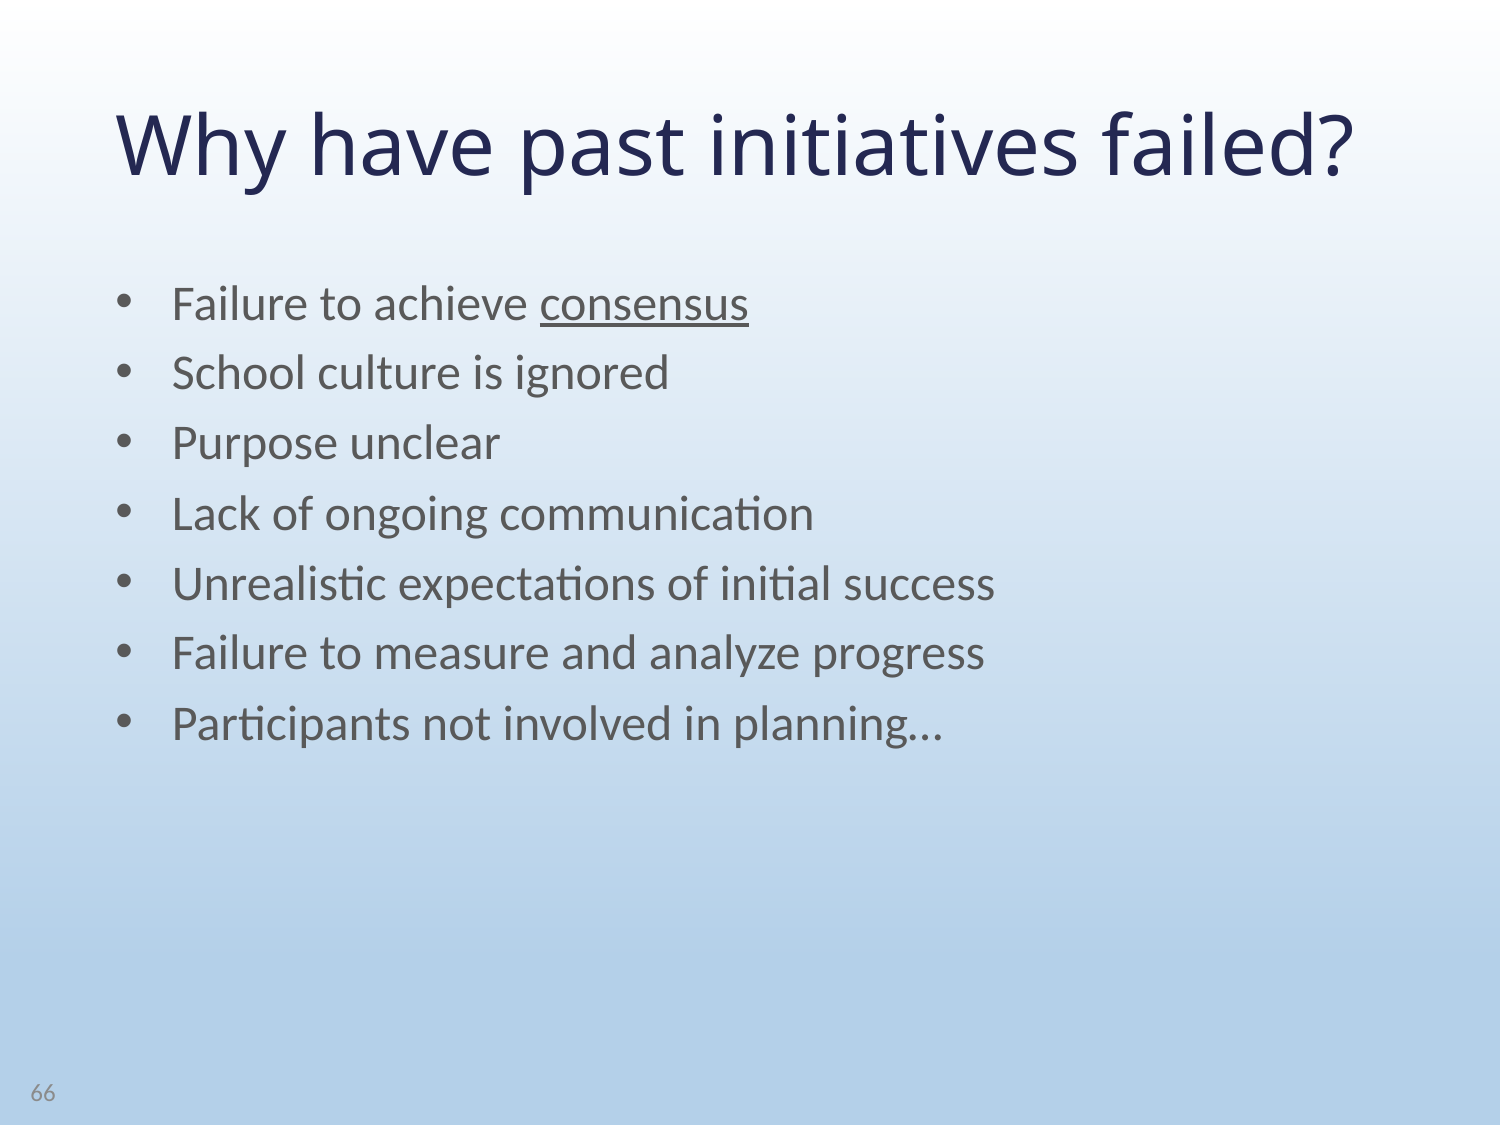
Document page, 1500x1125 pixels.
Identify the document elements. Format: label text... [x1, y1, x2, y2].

slide_number 66 [4, 1061, 71, 1122]
list Failure to achieve consensus School culture is ignored Purpose unclear Lack of ongoing communication Unrealistic expectations of initial success Failure to measure and analyze progress Participants not involved in planning… [100, 262, 1438, 1000]
title Why have past initiatives failed? [100, 37, 1438, 200]
